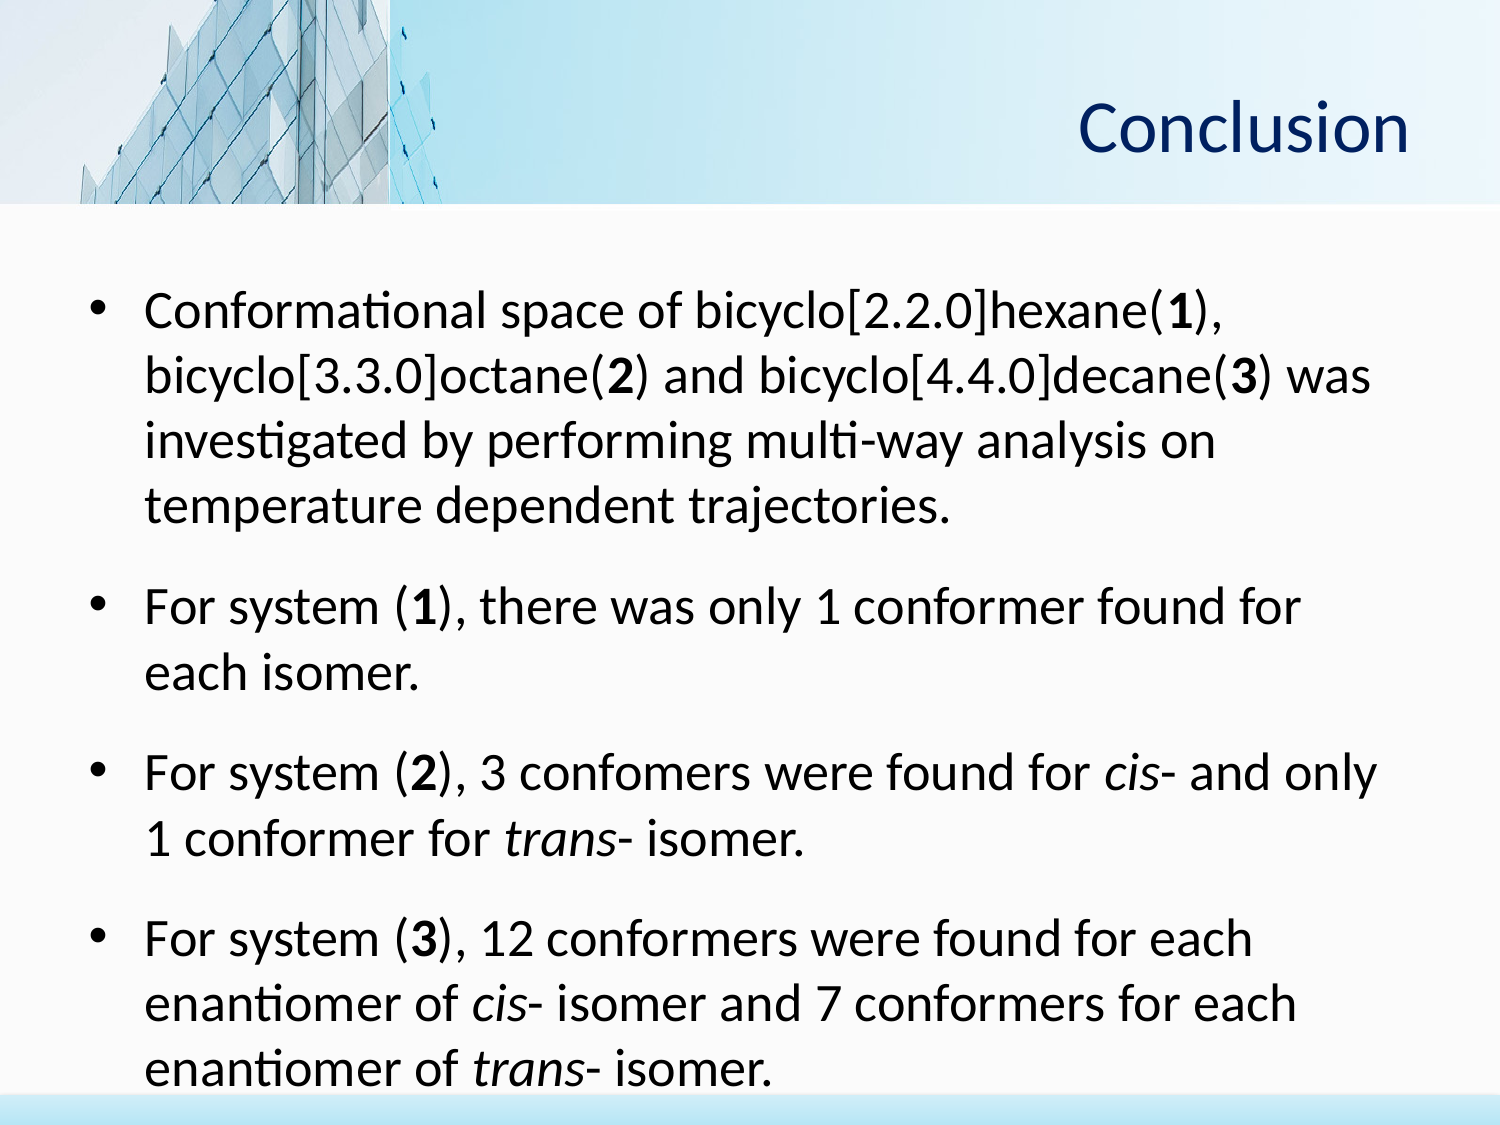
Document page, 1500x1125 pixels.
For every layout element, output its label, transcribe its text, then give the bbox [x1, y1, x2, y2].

title Conclusion [73, 39, 1427, 207]
list Conformational space of bicyclo[2.2.0]hexane(1), bicyclo[3.3.0]octane(2) and bicyclo[4.4.0]decane(3) was investigated by performing multi-way analysis on temperature dependent trajectories. For system (1), there was only 1 conformer found for each isomer. For system (2), 3 confomers were found for cis- and only 1 conformer for trans- isomer. For system (3), 12 conformers were found for each enantiomer of cis- isomer and 7 conformers for each enantiomer of trans- isomer. [73, 267, 1429, 1125]
picture [0, 0, 1500, 1095]
text_box [103, 266, 1429, 515]
